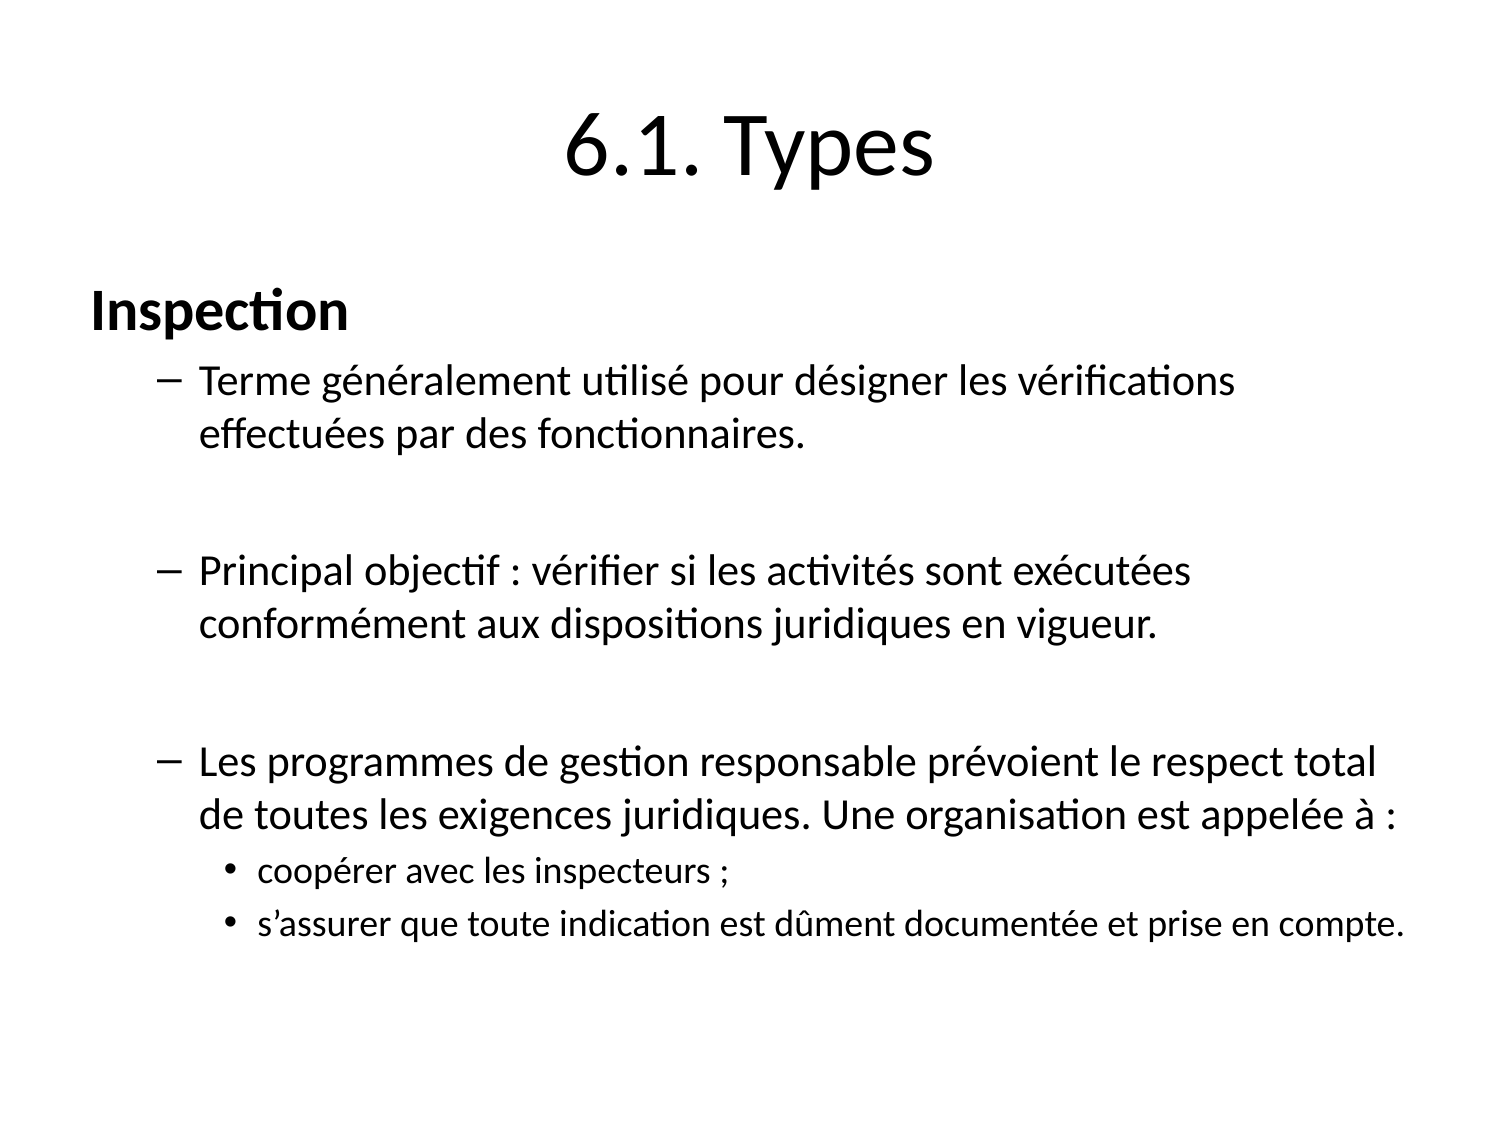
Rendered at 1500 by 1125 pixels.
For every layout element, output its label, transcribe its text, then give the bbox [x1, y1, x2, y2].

list Inspection Terme généralement utilisé pour désigner les vérifications effectuées par des fonctionnaires. Principal objectif : vérifier si les activités sont exécutées conformément aux dispositions juridiques en vigueur. Les programmes de gestion responsable prévoient le respect total de toutes les exigences juridiques. Une organisation est appelée à : coopérer avec les inspecteurs ; s’assurer que toute indication est dûment documentée et prise en compte. [75, 262, 1425, 1005]
title 6.1. Types [75, 45, 1425, 233]
